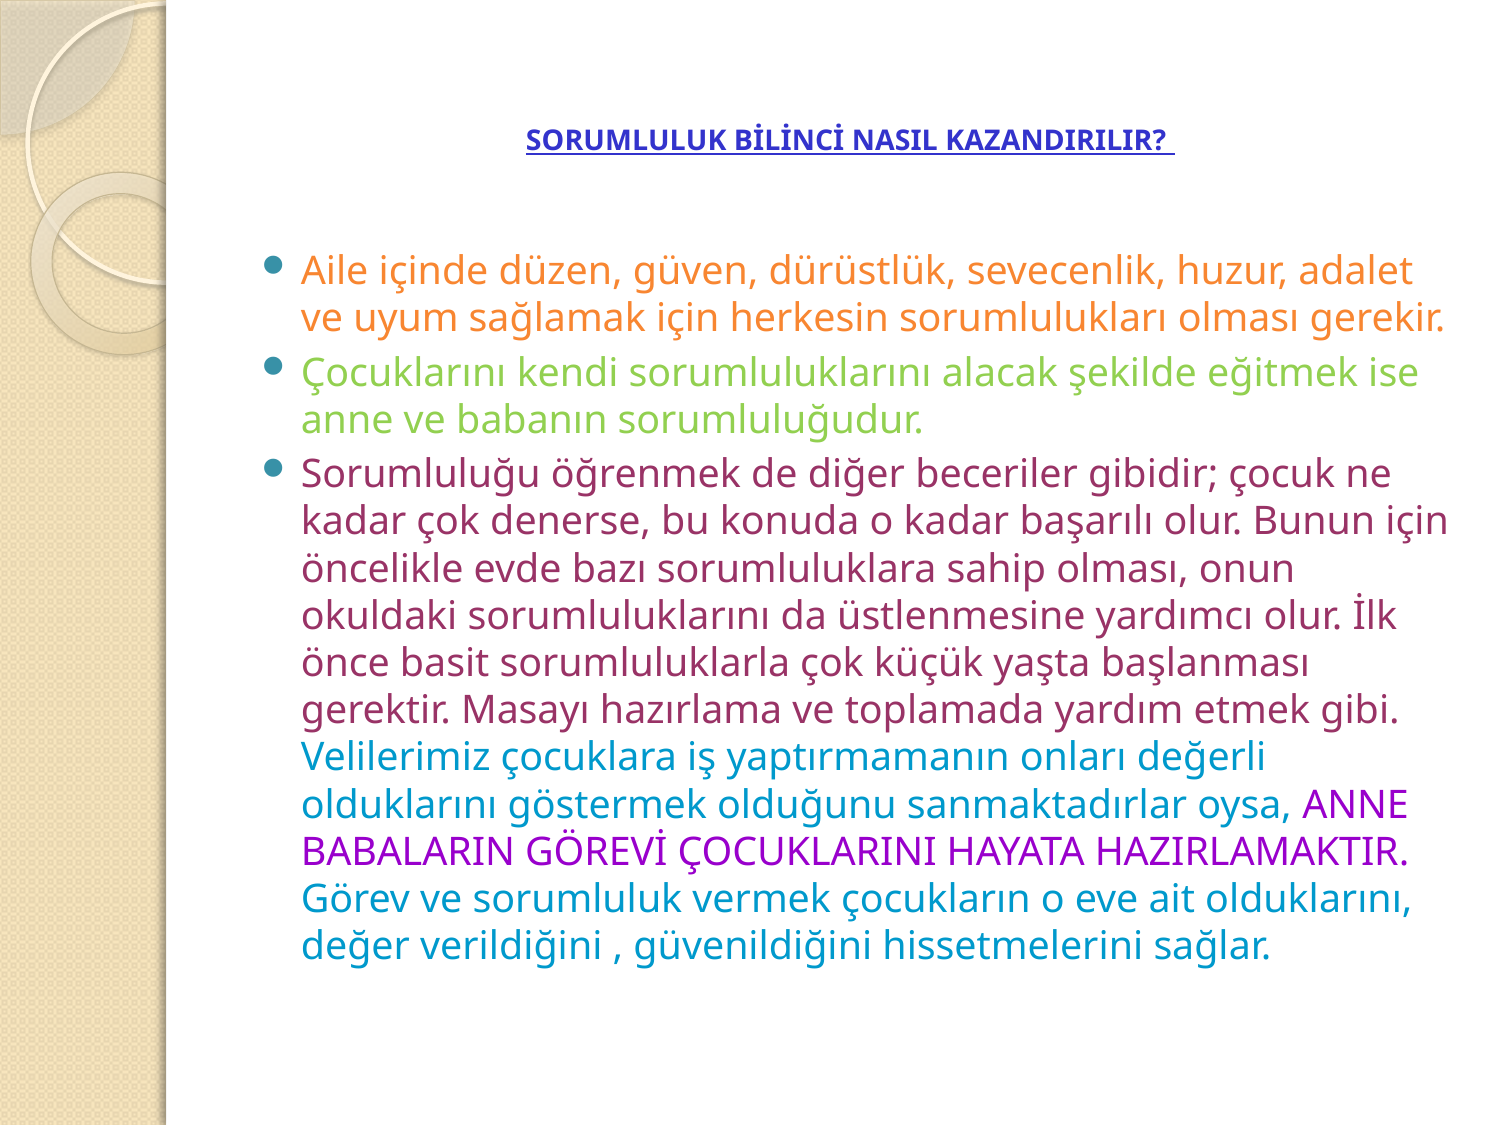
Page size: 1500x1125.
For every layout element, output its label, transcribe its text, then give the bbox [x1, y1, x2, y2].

title SORUMLULUK BİLİNCİ NASIL KAZANDIRILIR? [235, 45, 1466, 233]
list Aile içinde düzen, güven, dürüstlük, sevecenlik, huzur, adalet ve uyum sağlamak için herkesin sorumlulukları olması gerekir. Çocuklarını kendi sorumluluklarını alacak şekilde eğitmek ise anne ve babanın sorumluluğudur. Sorumluluğu öğrenmek de diğer beceriler gibidir; çocuk ne kadar çok denerse, bu konuda o kadar başarılı olur. Bunun için öncelikle evde bazı sorumluluklara sahip olması, onun okuldaki sorumluluklarını da üstlenmesine yardımcı olur. İlk önce basit sorumluluklarla çok küçük yaşta başlanması gerektir. Masayı hazırlama ve toplamada yardım etmek gibi. Velilerimiz çocuklara iş yaptırmamanın onları değerli olduklarını göstermek olduğunu sanmaktadırlar oysa, ANNE BABALARIN GÖREVİ ÇOCUKLARINI HAYATA HAZIRLAMAKTIR. Görev ve sorumluluk vermek çocukların o eve ait olduklarını, değer verildiğini , güvenildiğini hissetmelerini sağlar. [235, 237, 1466, 1025]
